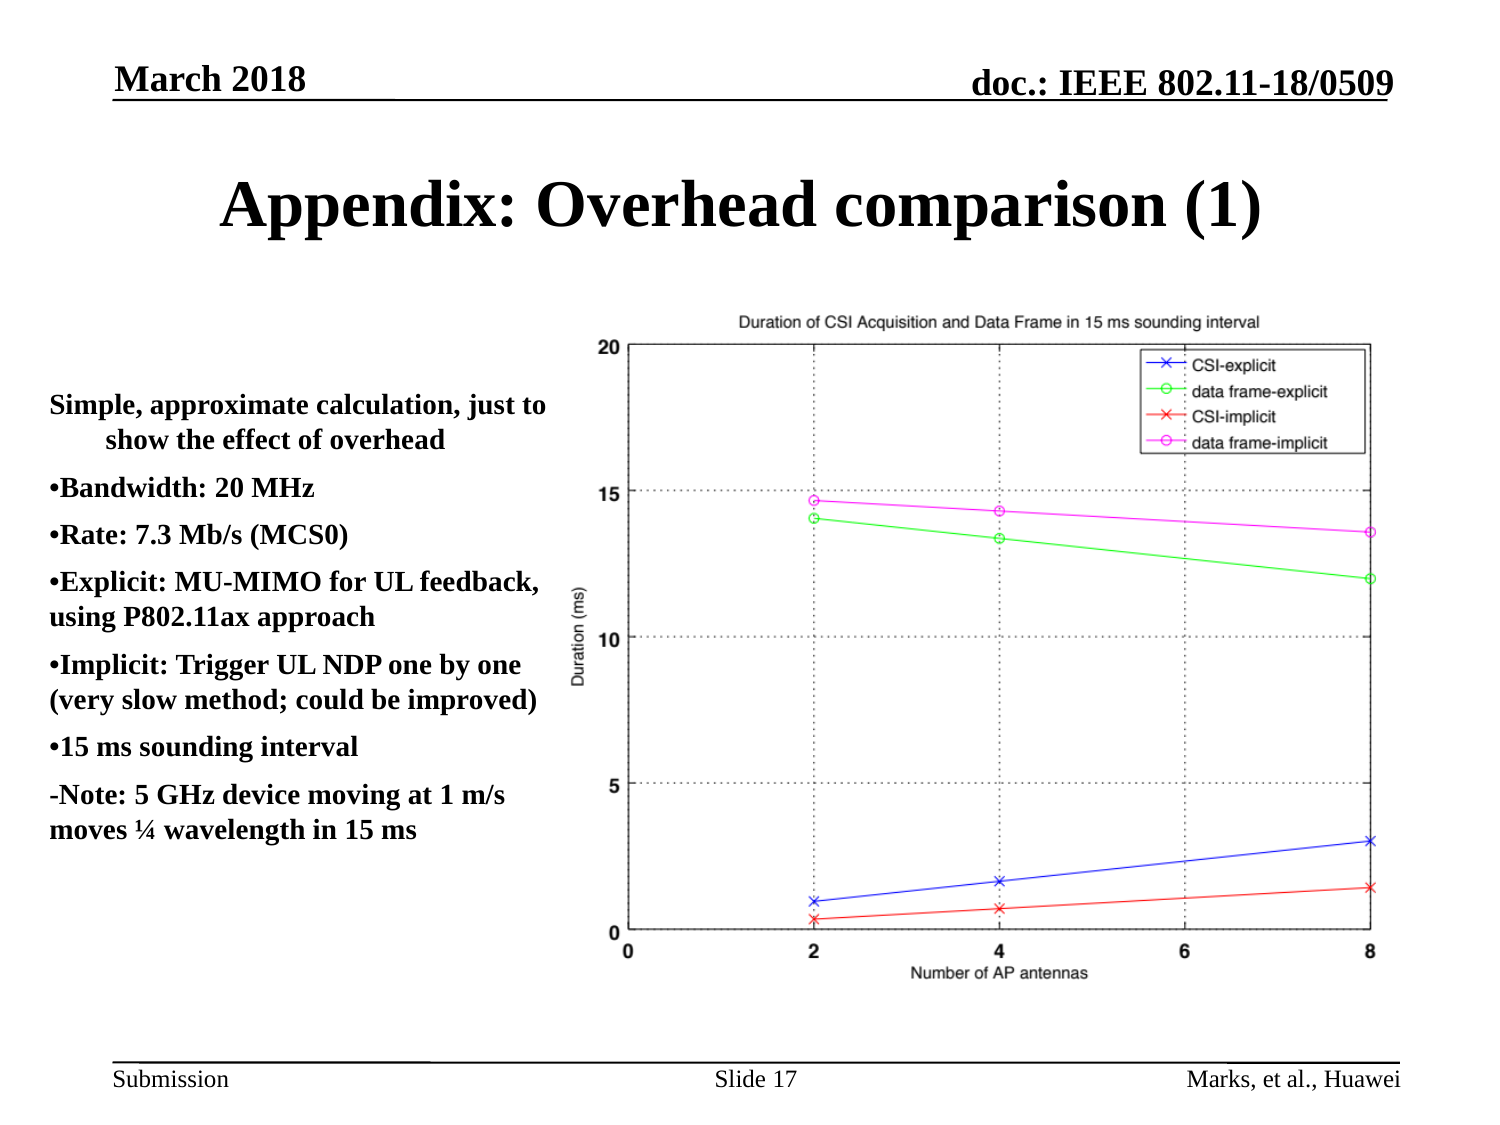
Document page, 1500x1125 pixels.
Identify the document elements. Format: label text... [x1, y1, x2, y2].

list Simple, approximate calculation, just to show the effect of overhead •Bandwidth: 20 MHz •Rate: 7.3 Mb/s (MCS0) •Explicit: MU-MIMO for UL feedback, using P802.11ax approach •Implicit: Trigger UL NDP one by one (very slow method; could be improved) •15 ms sounding interval -Note: 5 GHz device moving at 1 m/s moves ¼ wavelength in 15 ms [34, 377, 574, 1031]
footer Marks, et al., Huawei [878, 1061, 1402, 1093]
title Appendix: Overhead comparison (1) [112, 112, 1388, 288]
slide_number Slide 17 [712, 1061, 800, 1123]
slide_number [114, 54, 423, 100]
picture [560, 305, 1399, 988]
